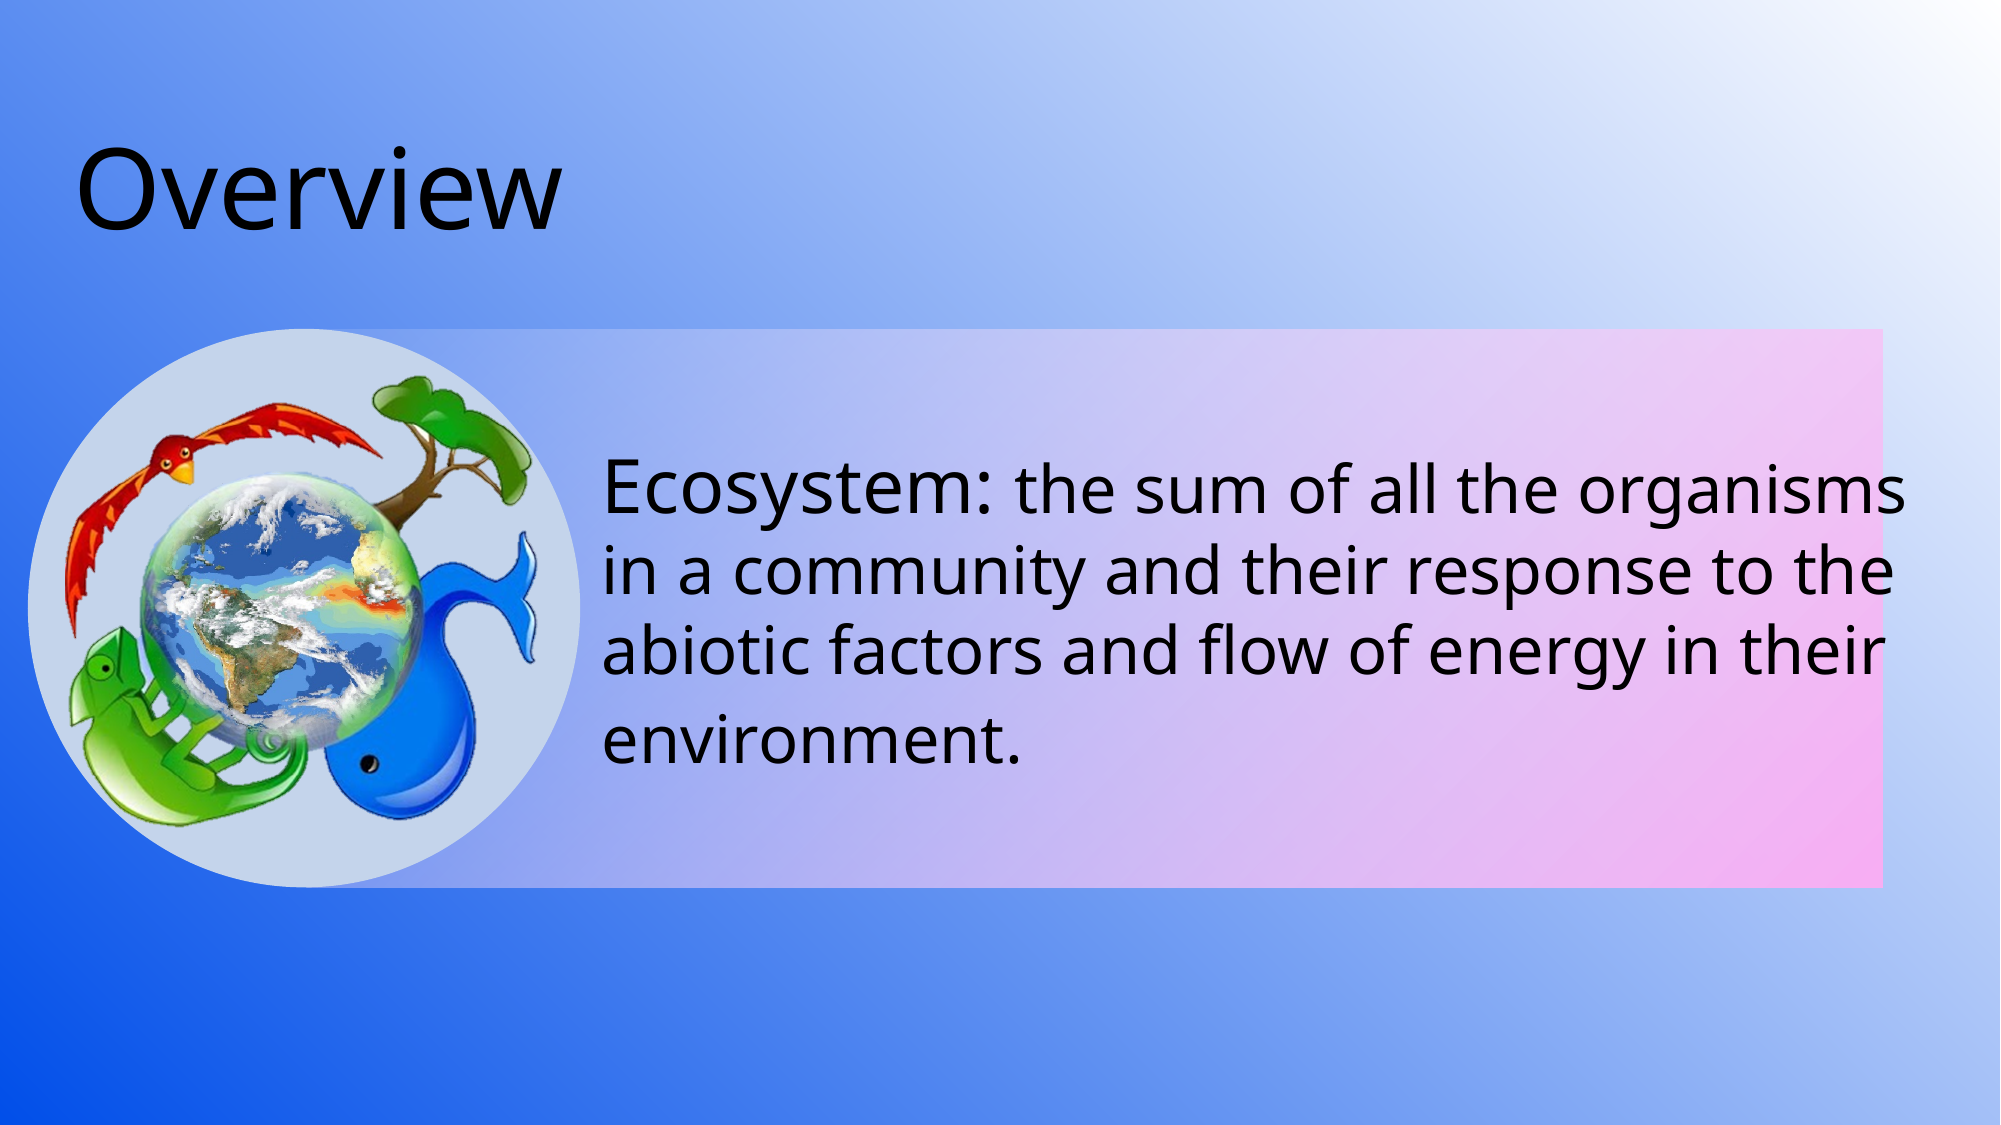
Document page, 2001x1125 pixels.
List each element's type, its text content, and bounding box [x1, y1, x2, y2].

text_box Overview [67, 109, 690, 261]
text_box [27, 328, 1984, 888]
